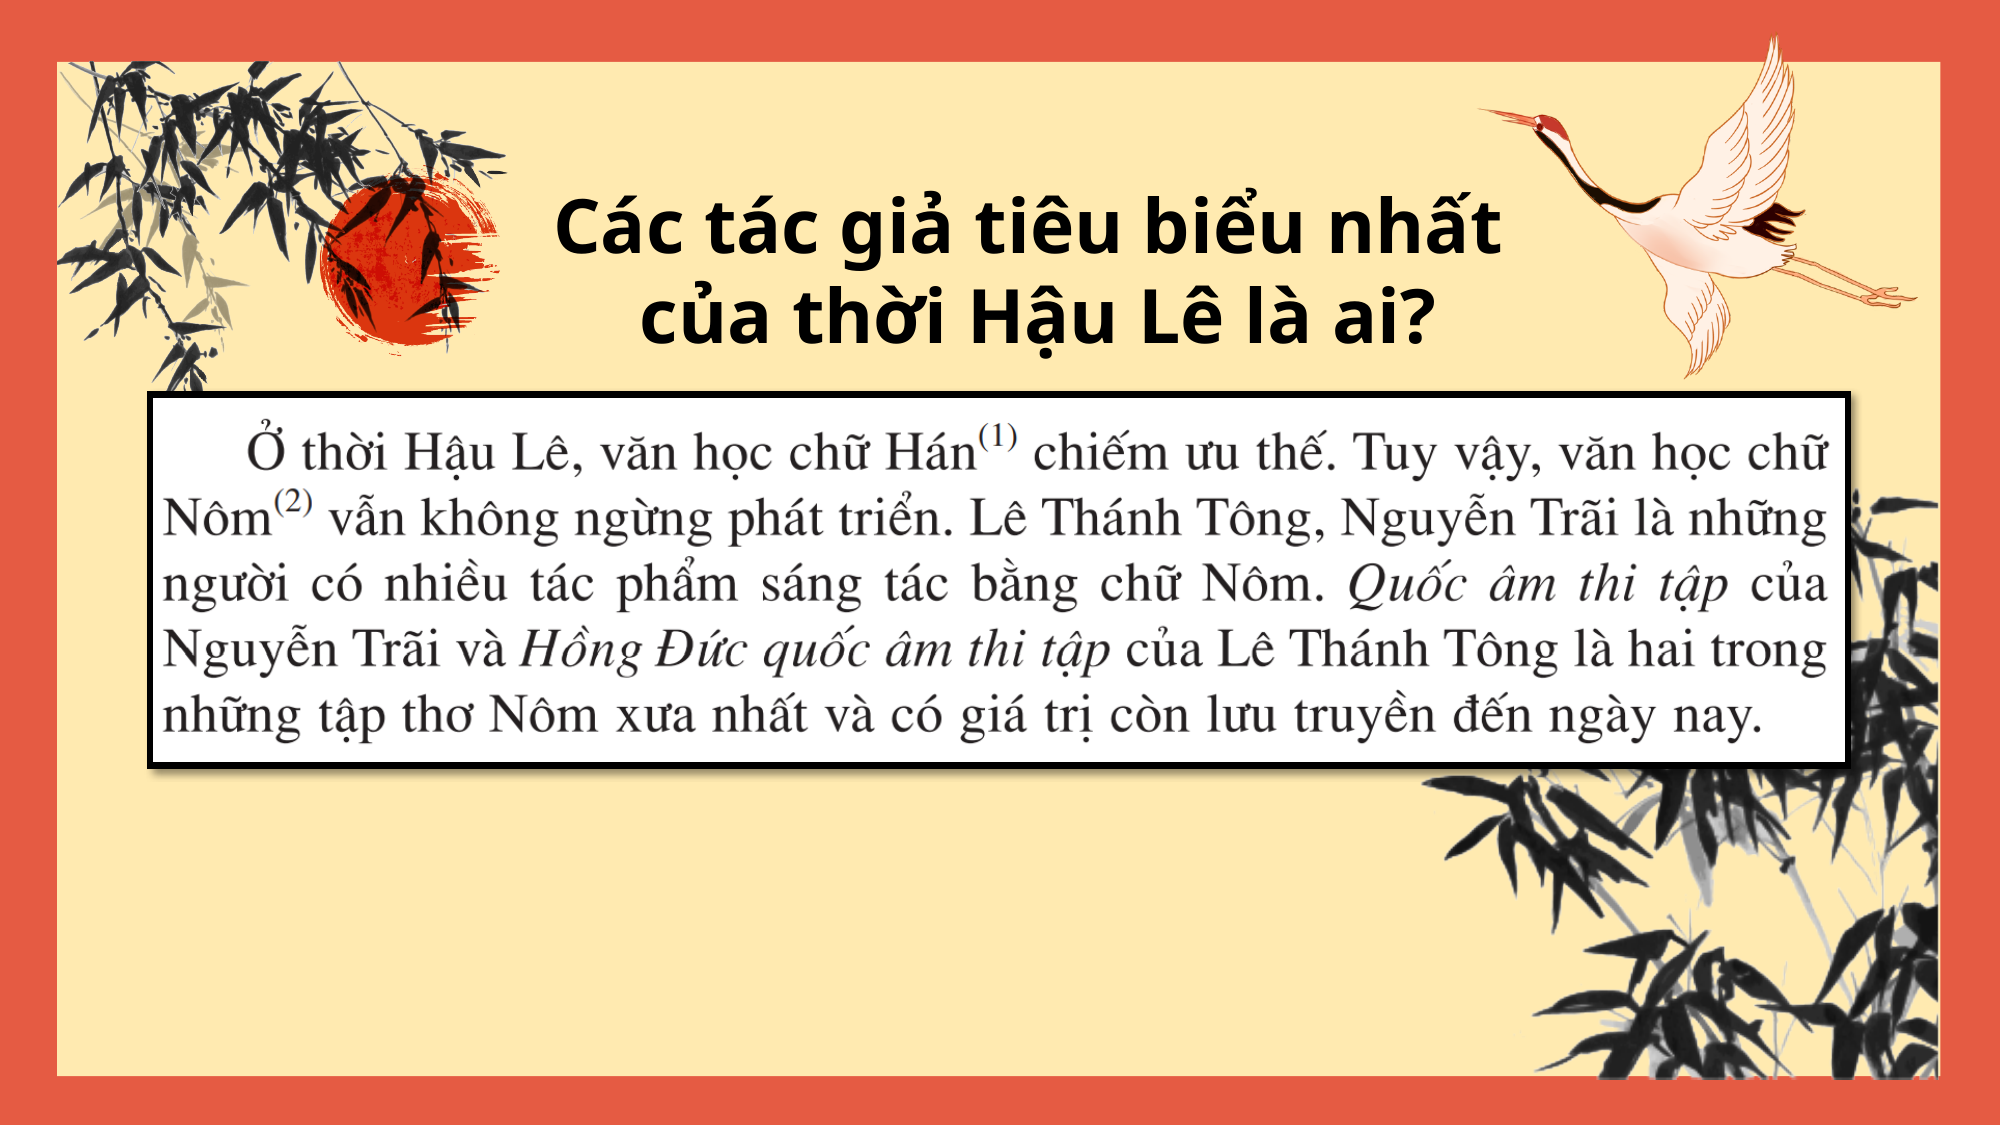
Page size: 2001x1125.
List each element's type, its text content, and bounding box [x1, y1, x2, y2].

text_box [56, 61, 726, 1077]
text_box Các tác giả tiêu biểu nhất của thời Hậu Lê là ai? [538, 171, 1464, 366]
picture [57, 16, 1941, 1080]
text_box [1861, 61, 1942, 1077]
text_box [508, 61, 1464, 389]
